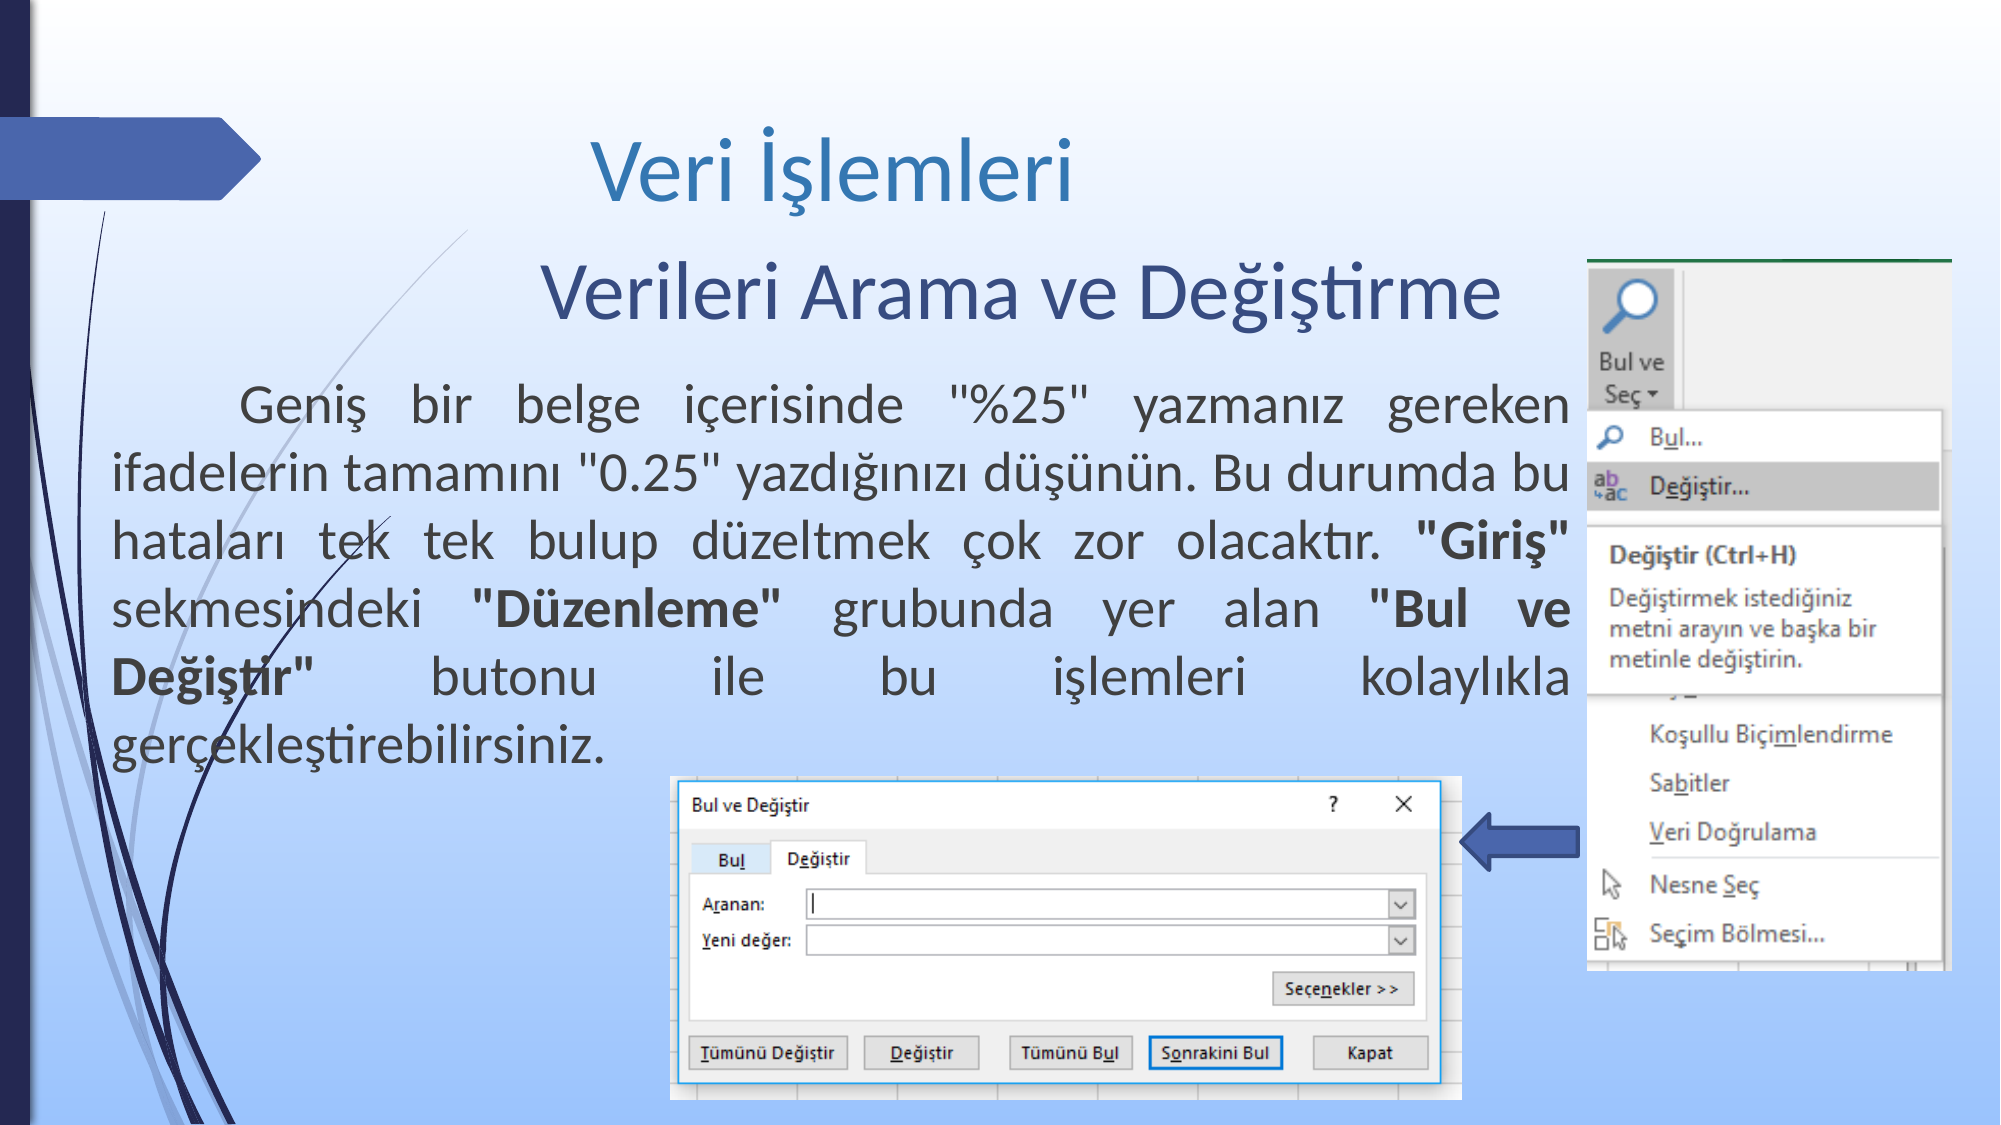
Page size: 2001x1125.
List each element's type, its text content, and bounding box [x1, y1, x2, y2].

text_box [1472, 811, 1580, 872]
list Geniş bir belge içerisinde "%25" yazmanız gereken ifadelerin tamamını "0.25" yazdığınızı düşünün. Bu durumda bu hataları tek tek bulup düzeltmek çok zor olacaktır. "Giriş" sekmesindeki "Düzenleme" grubunda yer alan "Bul ve Değiştir" butonu ile bu işlemleri kolaylıkla gerçekleştirebilirsiniz. [96, 359, 1584, 870]
picture [1586, 259, 1952, 972]
text_box Verileri Arama ve Değiştirme [375, 228, 1839, 378]
title Veri İşlemleri [425, 102, 1888, 252]
picture [669, 775, 1462, 1101]
